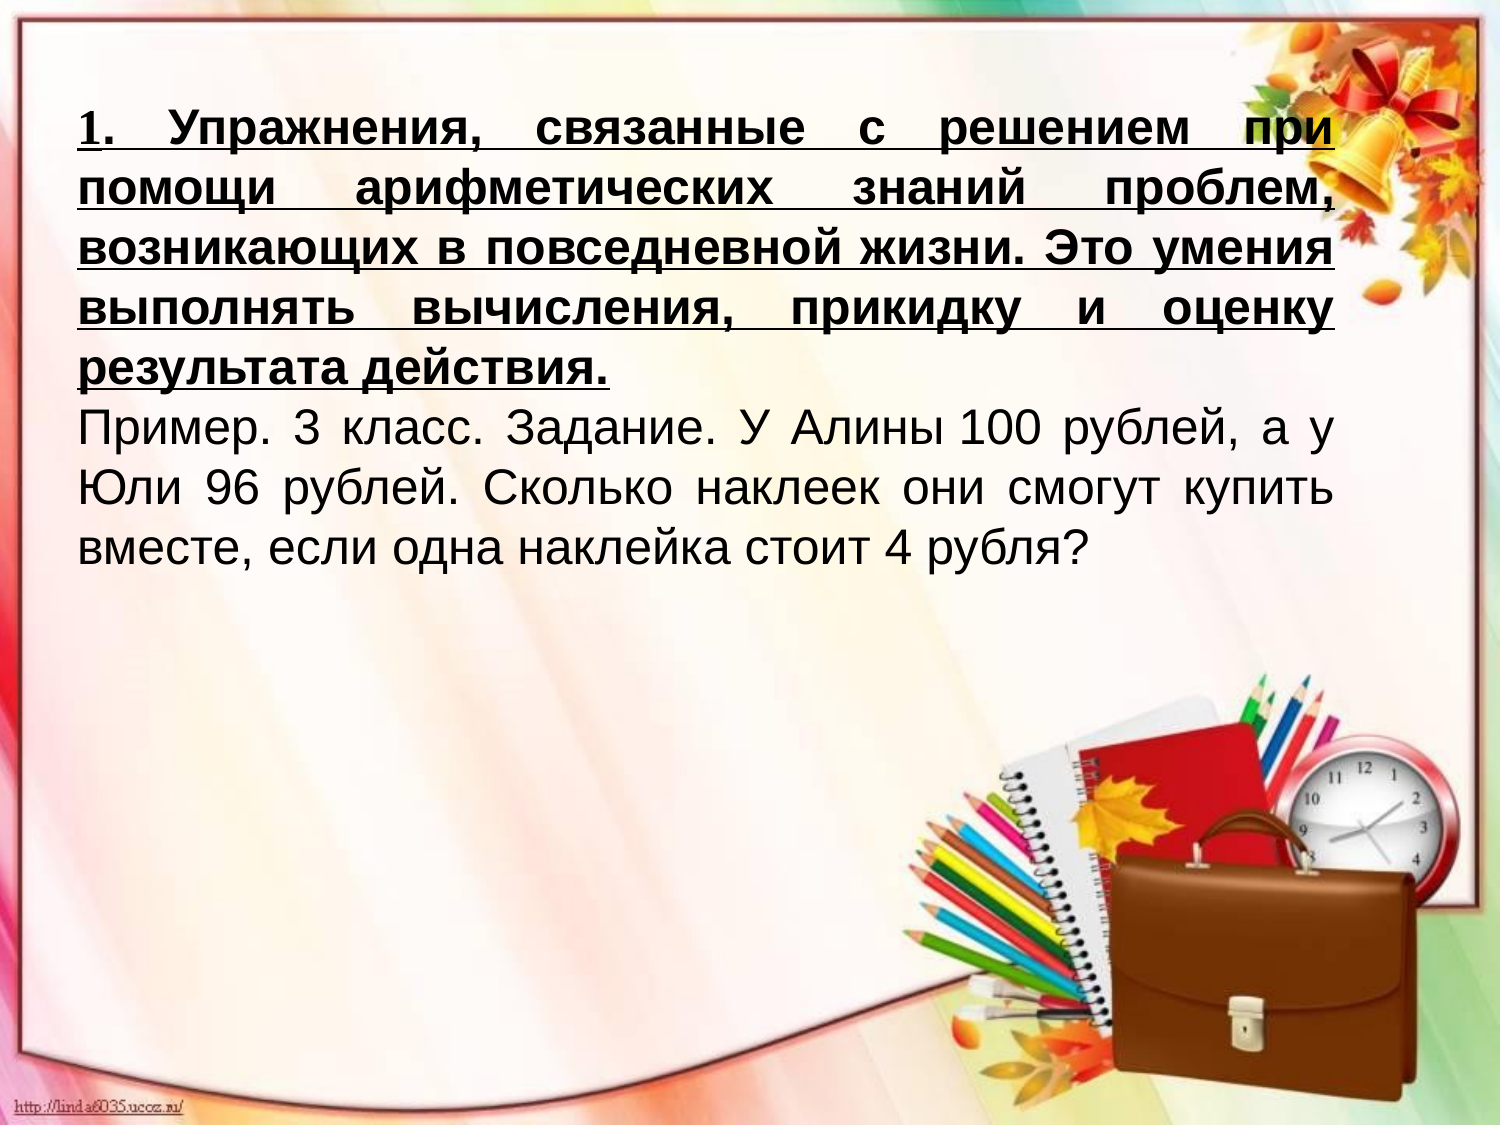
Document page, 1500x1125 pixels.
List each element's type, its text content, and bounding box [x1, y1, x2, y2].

text_box 1. Упражнения, связанные с решением при помощи арифметических знаний проблем, возникающих в повседневной жизни. Это умения выполнять вычисления, прикидку и оценку результата действия. Пример. 3 класс. Задание. У Алины 100 рублей, а у Юли 96 рублей. Сколько наклеек они смогут купить вместе, если одна наклейка стоит 4 рубля? [62, 87, 1350, 643]
picture [0, 0, 1500, 1125]
